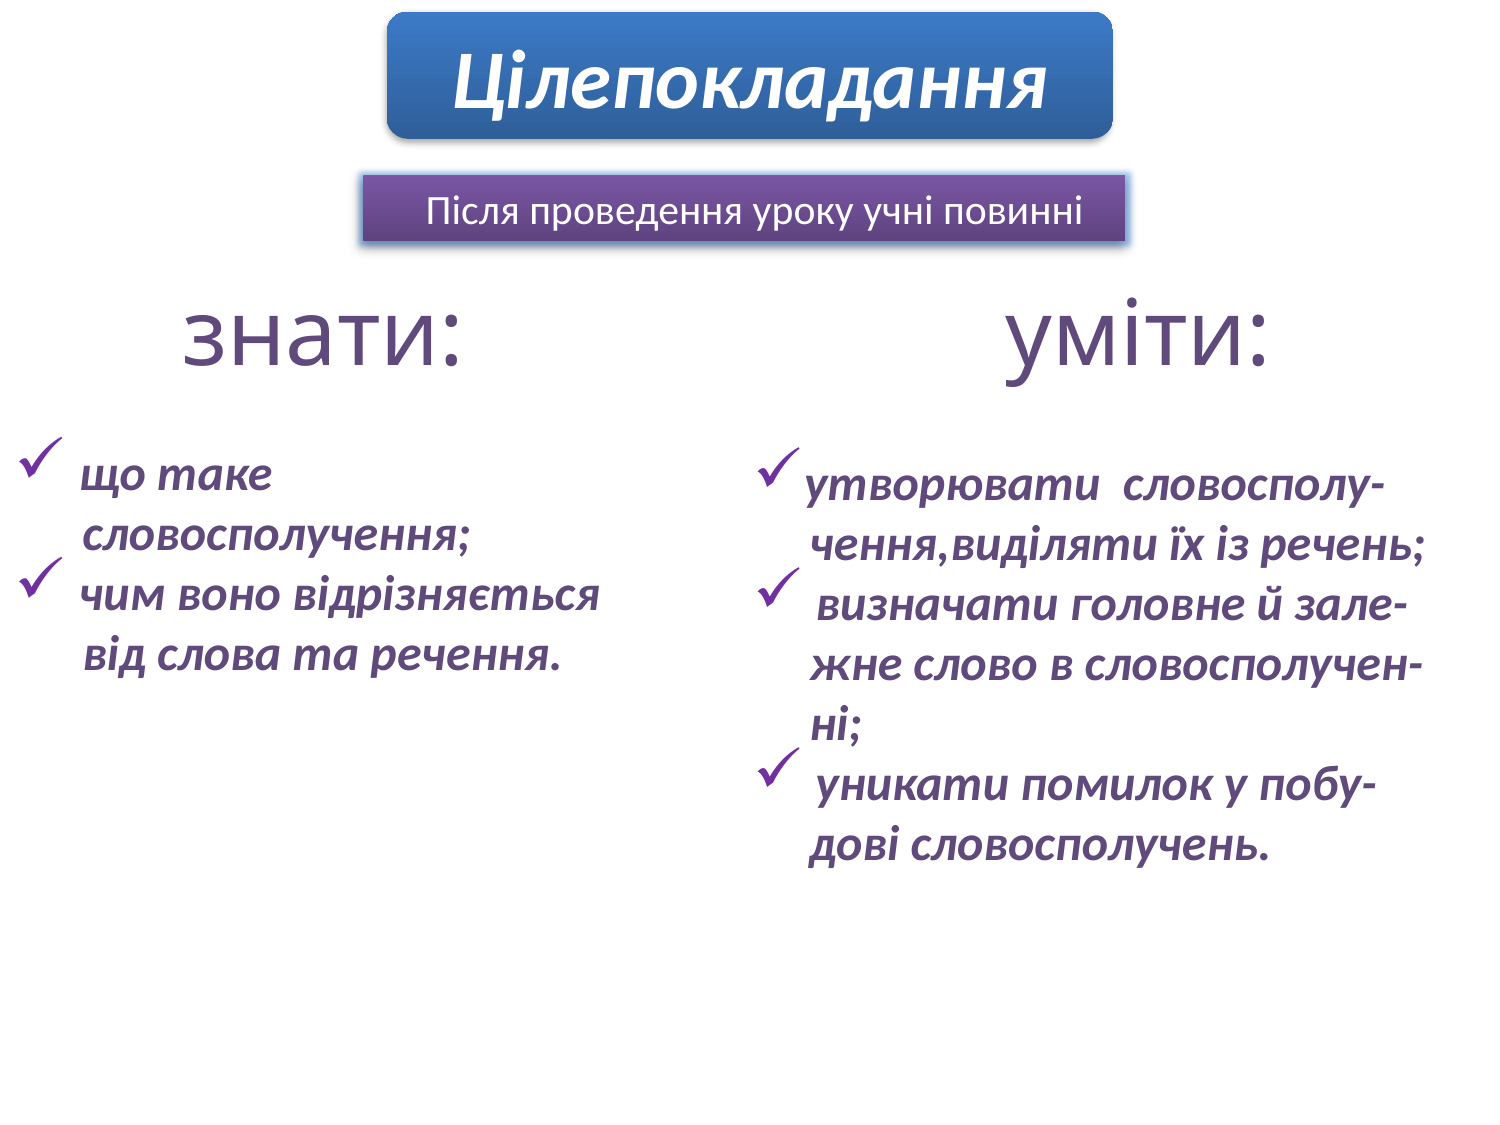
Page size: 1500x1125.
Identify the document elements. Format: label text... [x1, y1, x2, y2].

text_box що таке словосполучення; чим воно відрізняється від слова та речення. [0, 433, 715, 949]
text_box знати: [227, 266, 420, 385]
text_box утворювати словосполу- чення,виділяти їх із речень; визначати головне й зале- жне слово в словосполучен- ні; уникати помилок у побу- дові словосполучень. [738, 443, 1477, 879]
text_box Цілепокладання [386, 11, 1114, 139]
text_box Після проведення уроку учні повинні [363, 175, 1126, 241]
text_box уміти: [1042, 266, 1235, 385]
